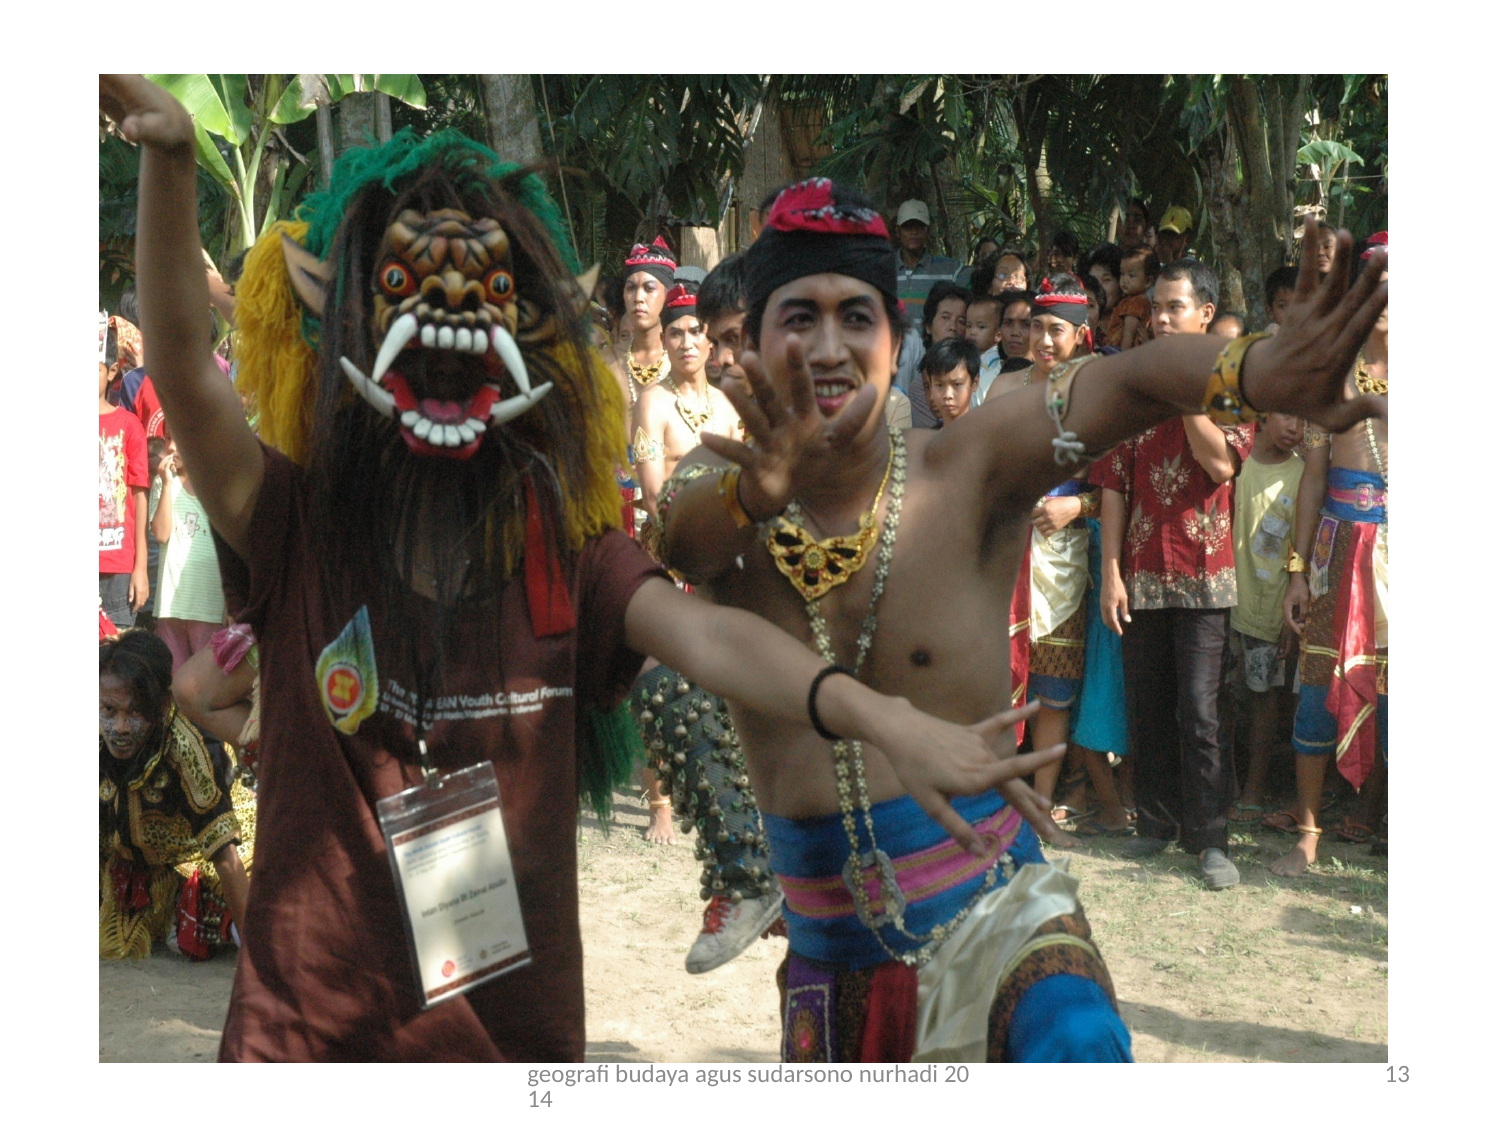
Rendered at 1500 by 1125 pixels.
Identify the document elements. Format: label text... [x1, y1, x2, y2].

picture [99, 74, 1388, 1063]
slide_number 13 [1074, 1042, 1425, 1103]
footer geografi budaya agus sudarsono nurhadi 2014 [512, 1072, 988, 1103]
